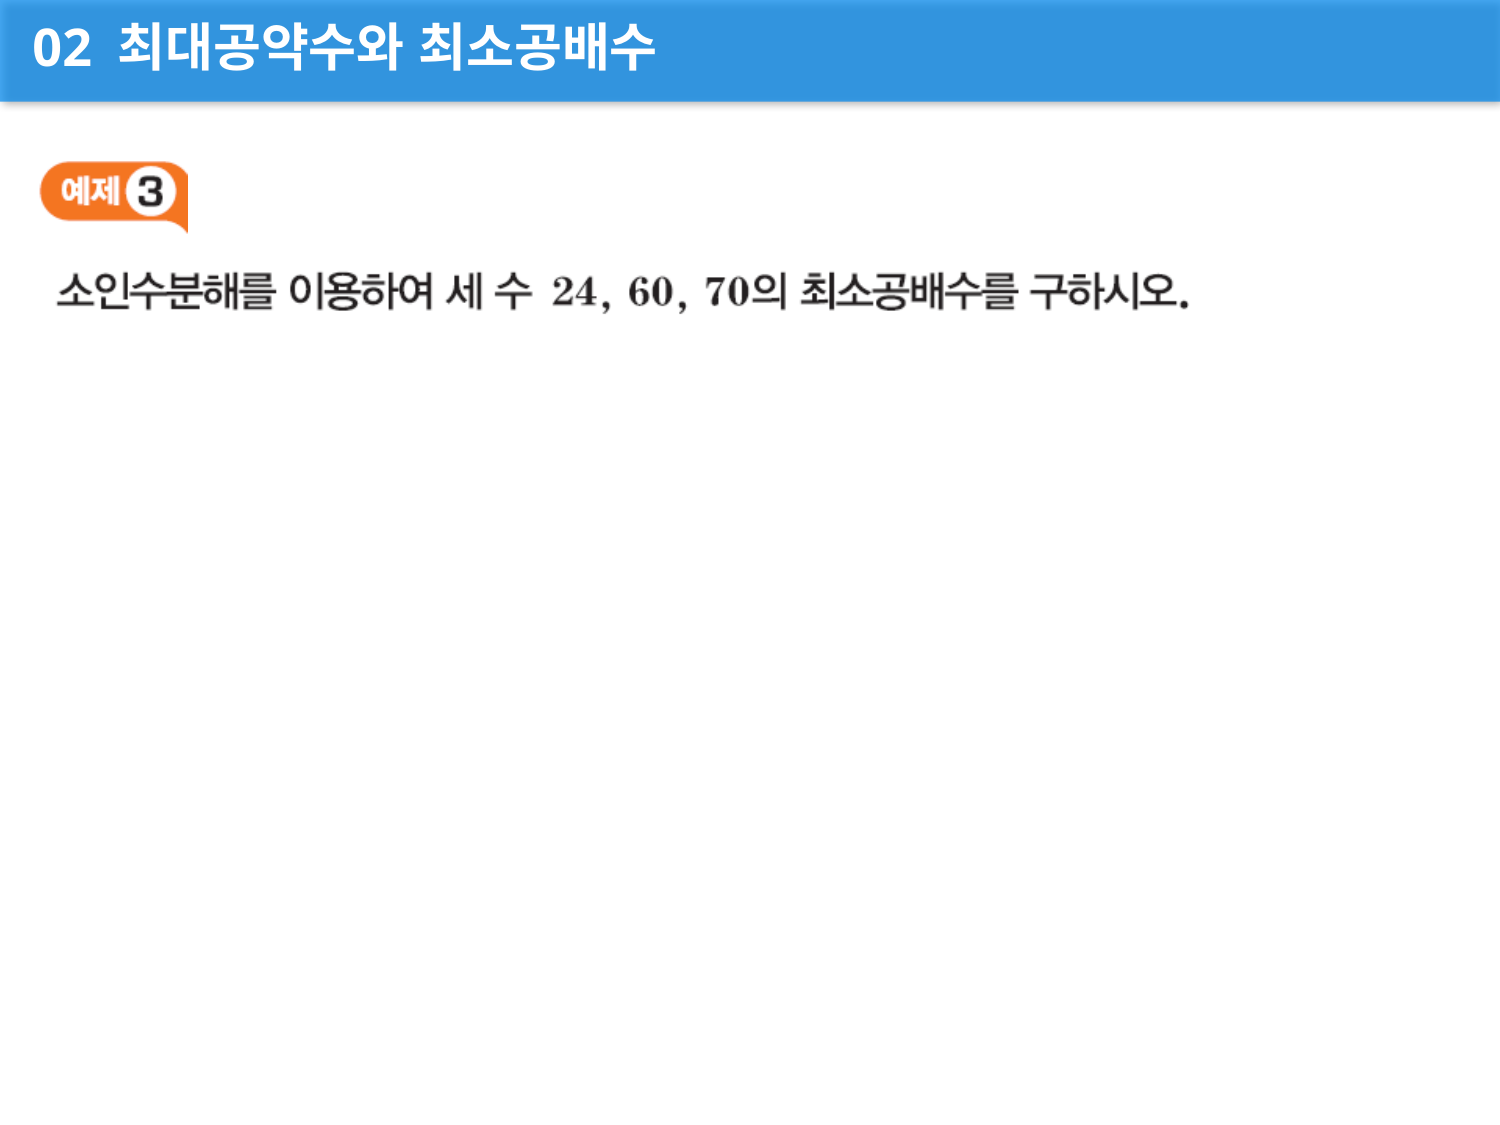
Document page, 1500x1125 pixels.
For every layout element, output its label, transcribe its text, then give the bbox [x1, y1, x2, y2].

picture [52, 265, 1212, 323]
picture [29, 160, 188, 246]
text_box 02 최대공약수와 최소공배수 [17, 7, 1400, 85]
